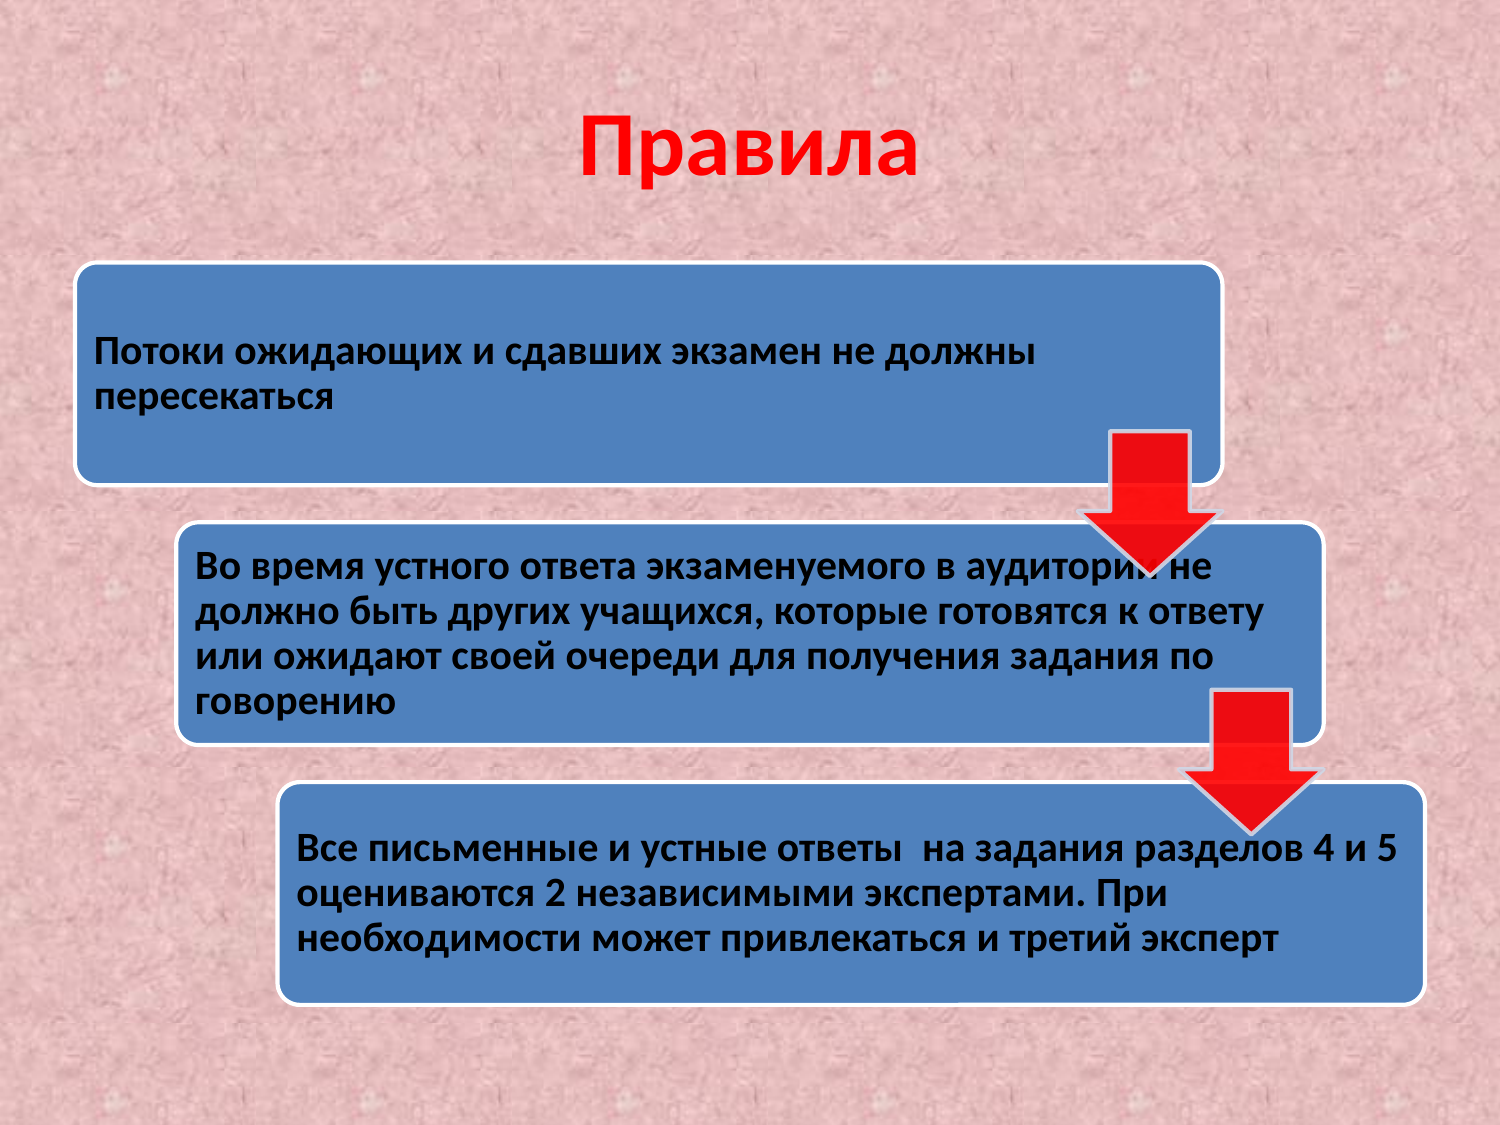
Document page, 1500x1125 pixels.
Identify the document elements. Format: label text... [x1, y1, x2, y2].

title Правила [75, 45, 1425, 233]
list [74, 262, 1426, 1006]
picture [0, 0, 1500, 1125]
